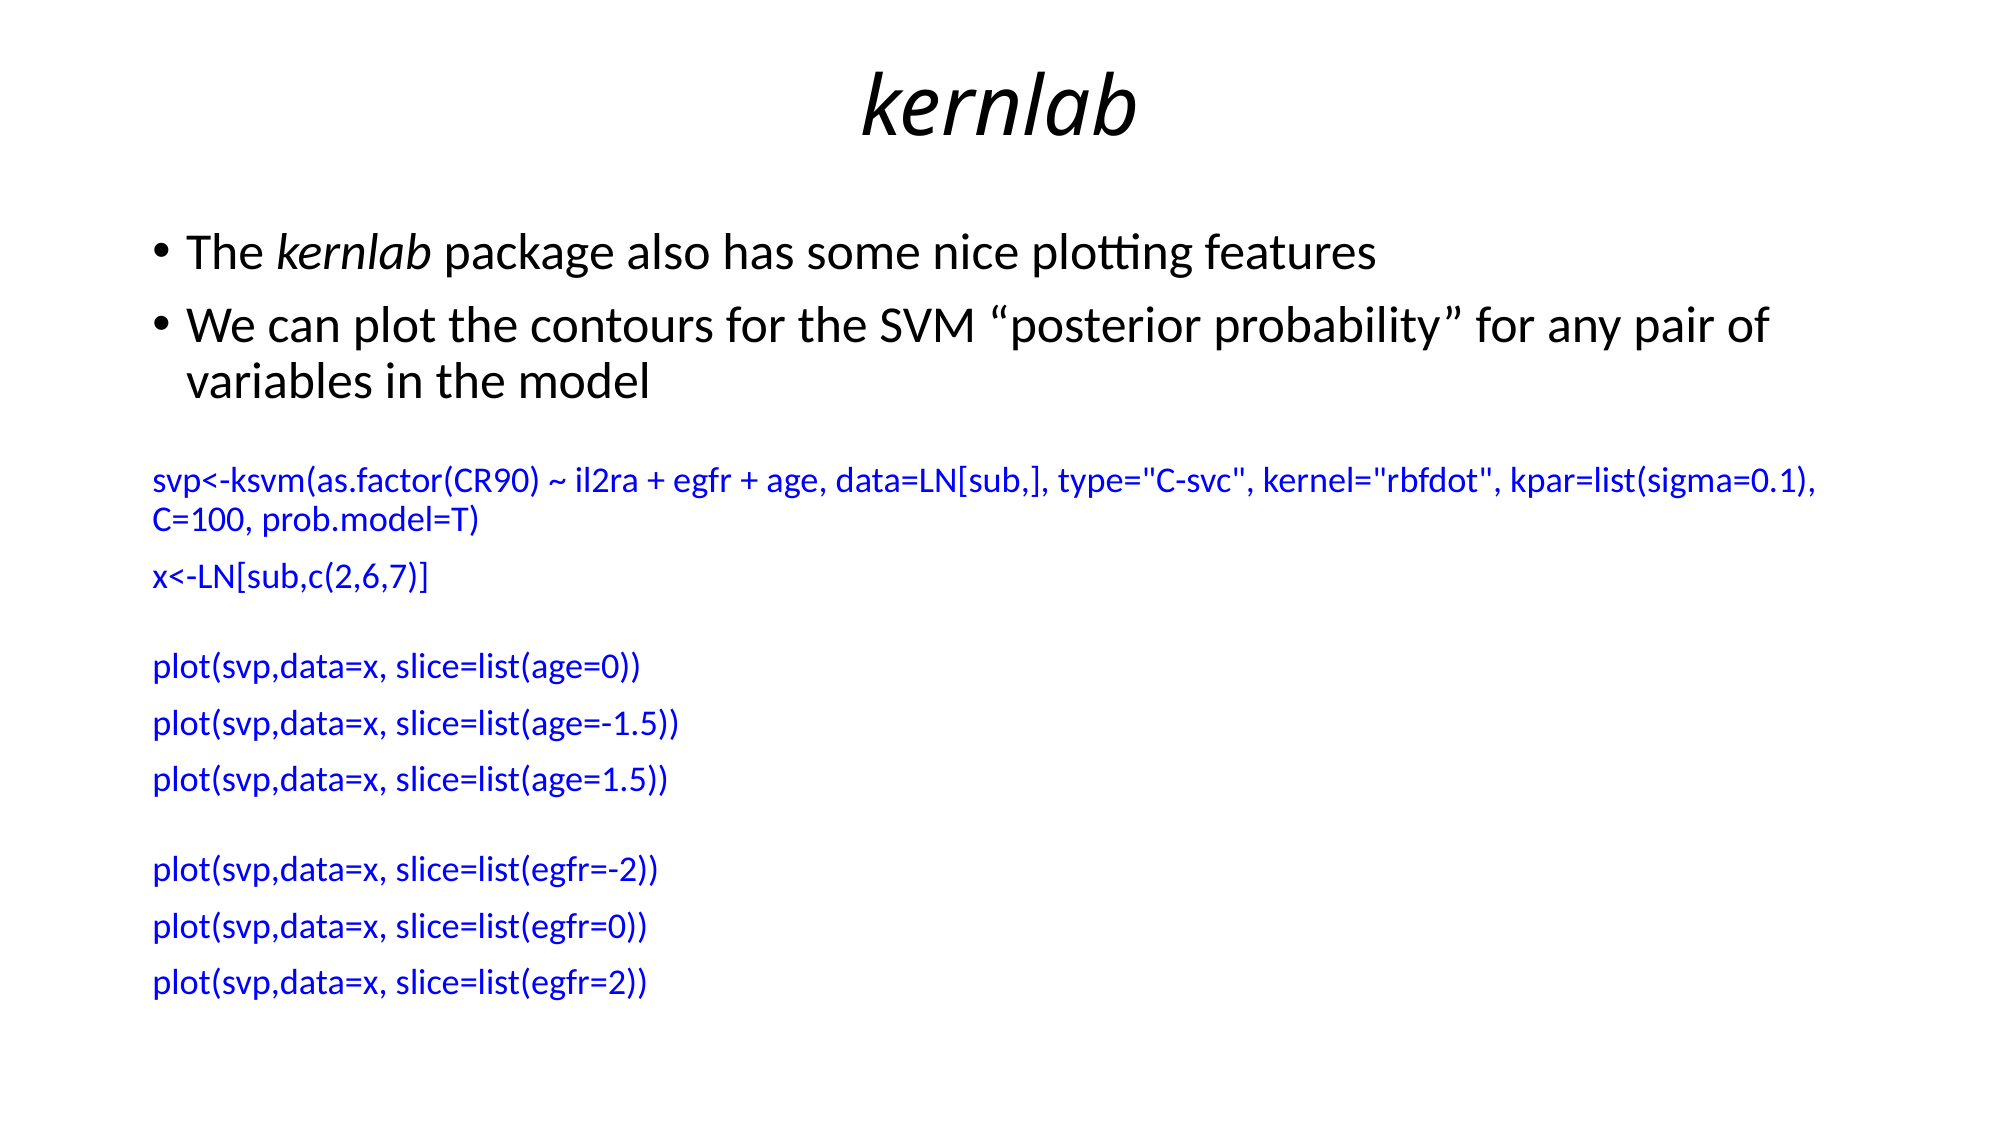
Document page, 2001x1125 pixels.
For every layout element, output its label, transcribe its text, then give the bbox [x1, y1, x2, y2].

title kernlab [137, 0, 1863, 217]
list The kernlab package also has some nice plotting features We can plot the contours for the SVM “posterior probability” for any pair of variables in the model svp<-ksvm(as.factor(CR90) ~ il2ra + egfr + age, data=LN[sub,], type="C-svc", kernel="rbfdot", kpar=list(sigma=0.1), C=100, prob.model=T) x<-LN[sub,c(2,6,7)] plot(svp,data=x, slice=list(age=0)) plot(svp,data=x, slice=list(age=-1.5)) plot(svp,data=x, slice=list(age=1.5)) plot(svp,data=x, slice=list(egfr=-2)) plot(svp,data=x, slice=list(egfr=0)) plot(svp,data=x, slice=list(egfr=2)) [137, 217, 1863, 1014]
